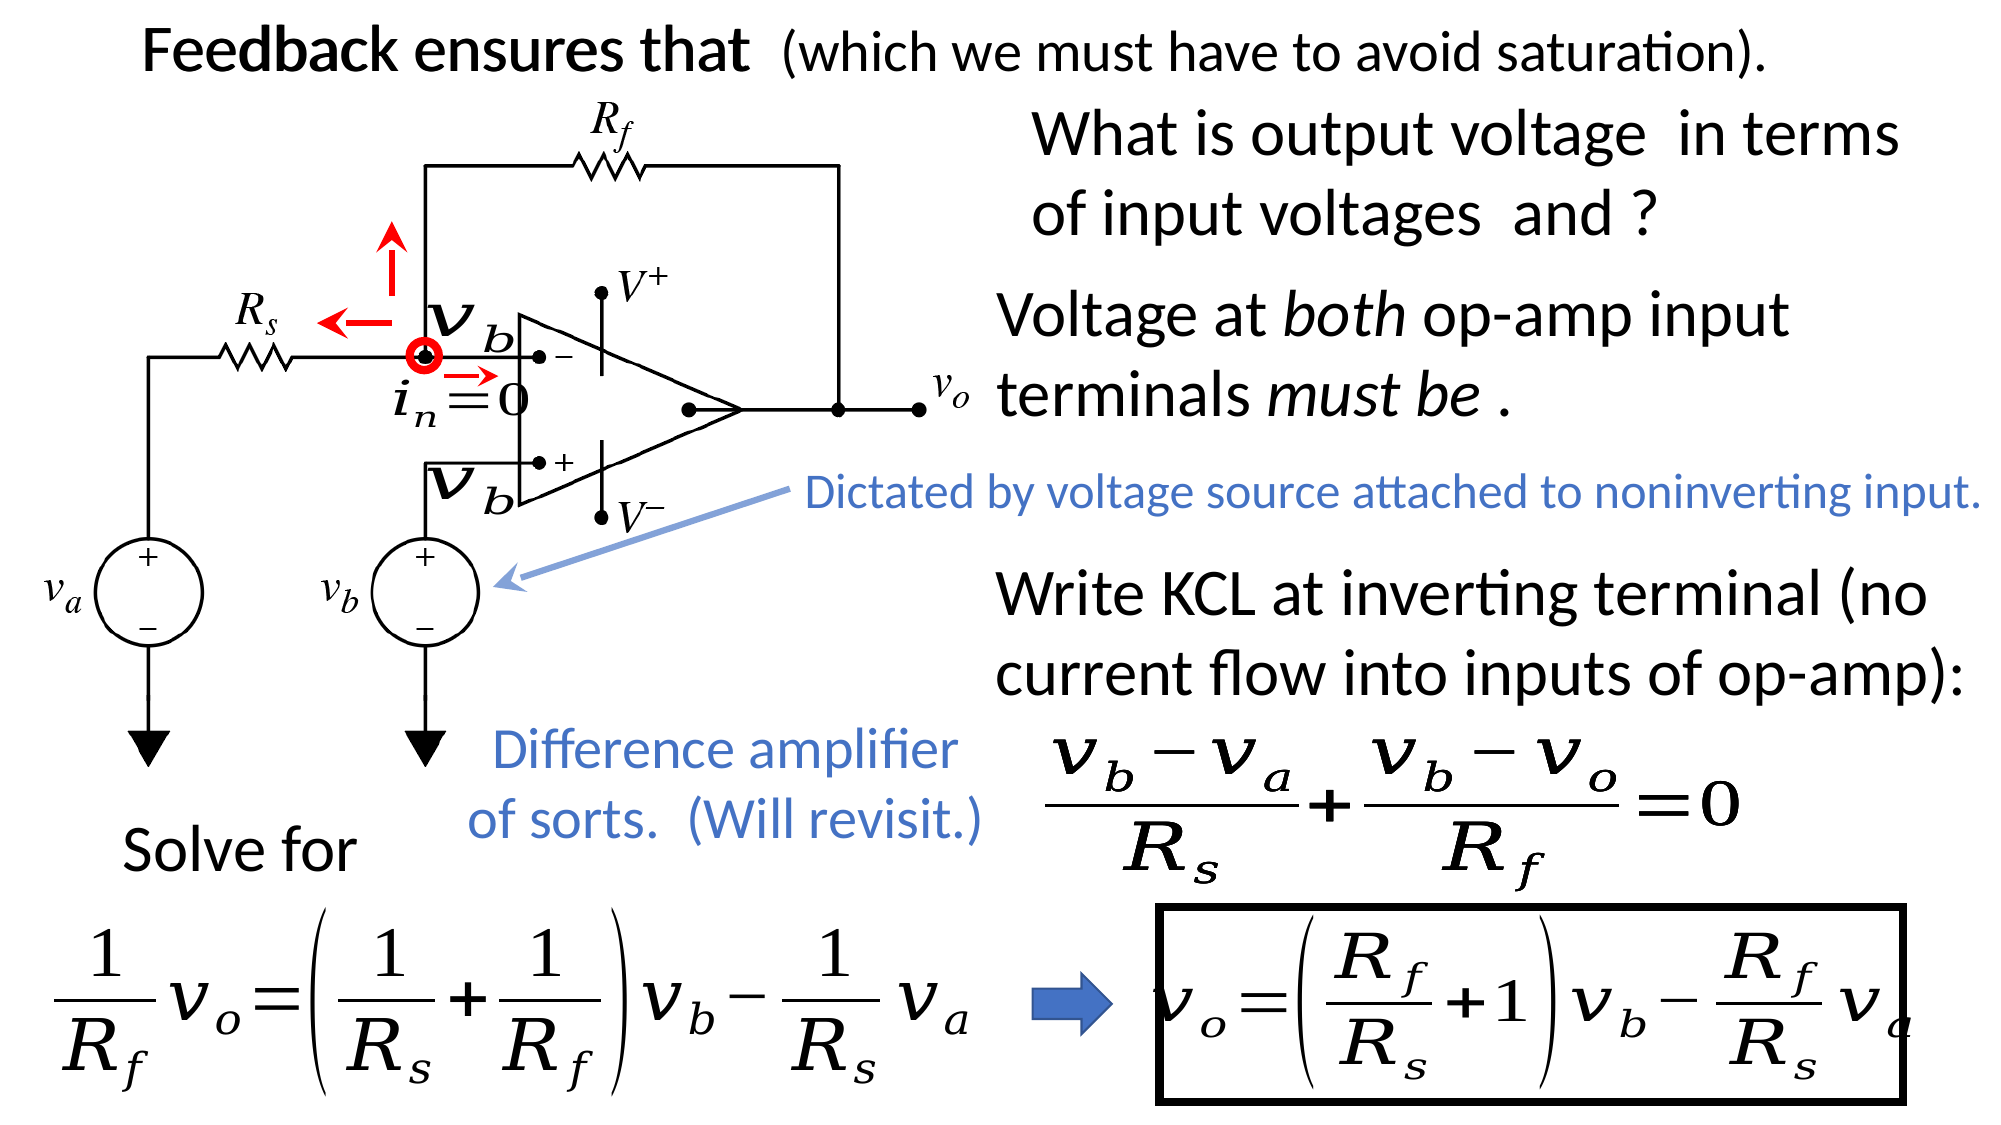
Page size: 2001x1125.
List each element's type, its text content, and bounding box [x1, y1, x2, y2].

text_box [1158, 906, 1904, 1103]
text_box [492, 489, 784, 587]
text_box [1031, 971, 1114, 1037]
text_box Write KCL at inverting terminal (no current flow into inputs of op-amp): [980, 540, 1982, 716]
text_box Difference amplifier of sorts. (Will revisit.) [452, 702, 1000, 858]
picture [38, 92, 975, 769]
text_box Dictated by voltage source attached to noninverting input. [975, 451, 1998, 527]
